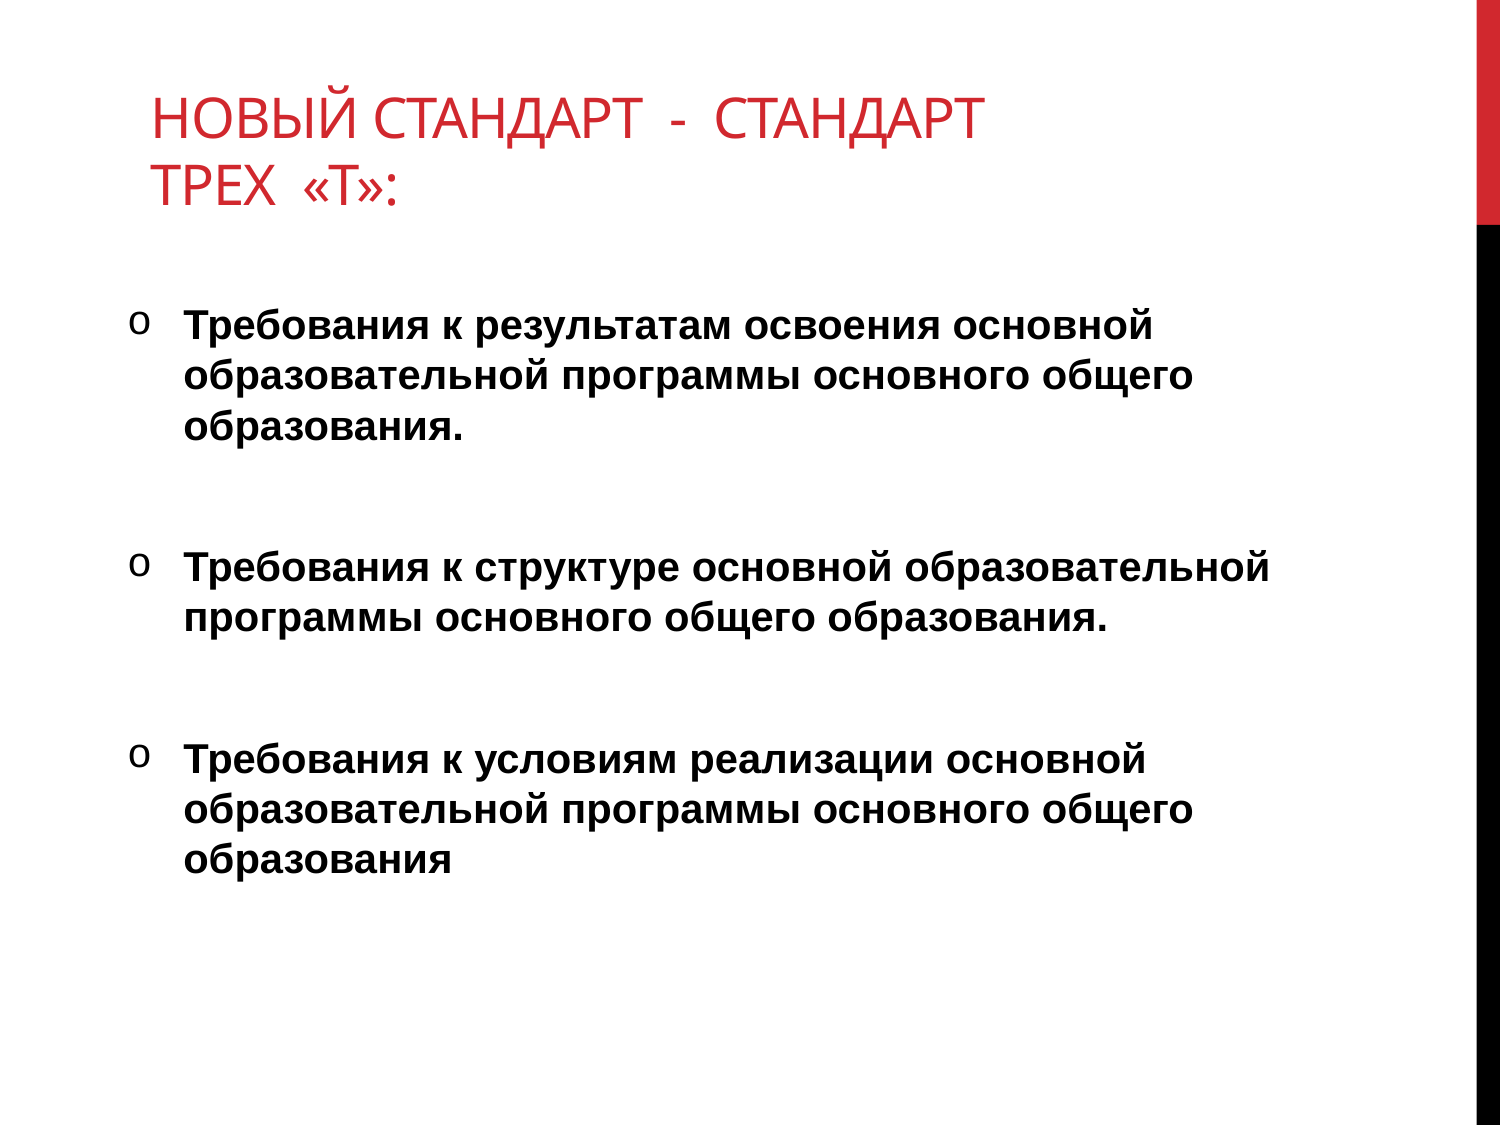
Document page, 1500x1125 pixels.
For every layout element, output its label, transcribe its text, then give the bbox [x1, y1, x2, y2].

title Новый стандарт - стандарт трех «Т»: [135, 30, 1086, 290]
list Требования к результатам освоения основной образовательной программы основного общего образования. Требования к структуре основной образовательной программы основного общего образования. Требования к условиям реализации основной образовательной программы основного общего образования [112, 290, 1363, 1009]
